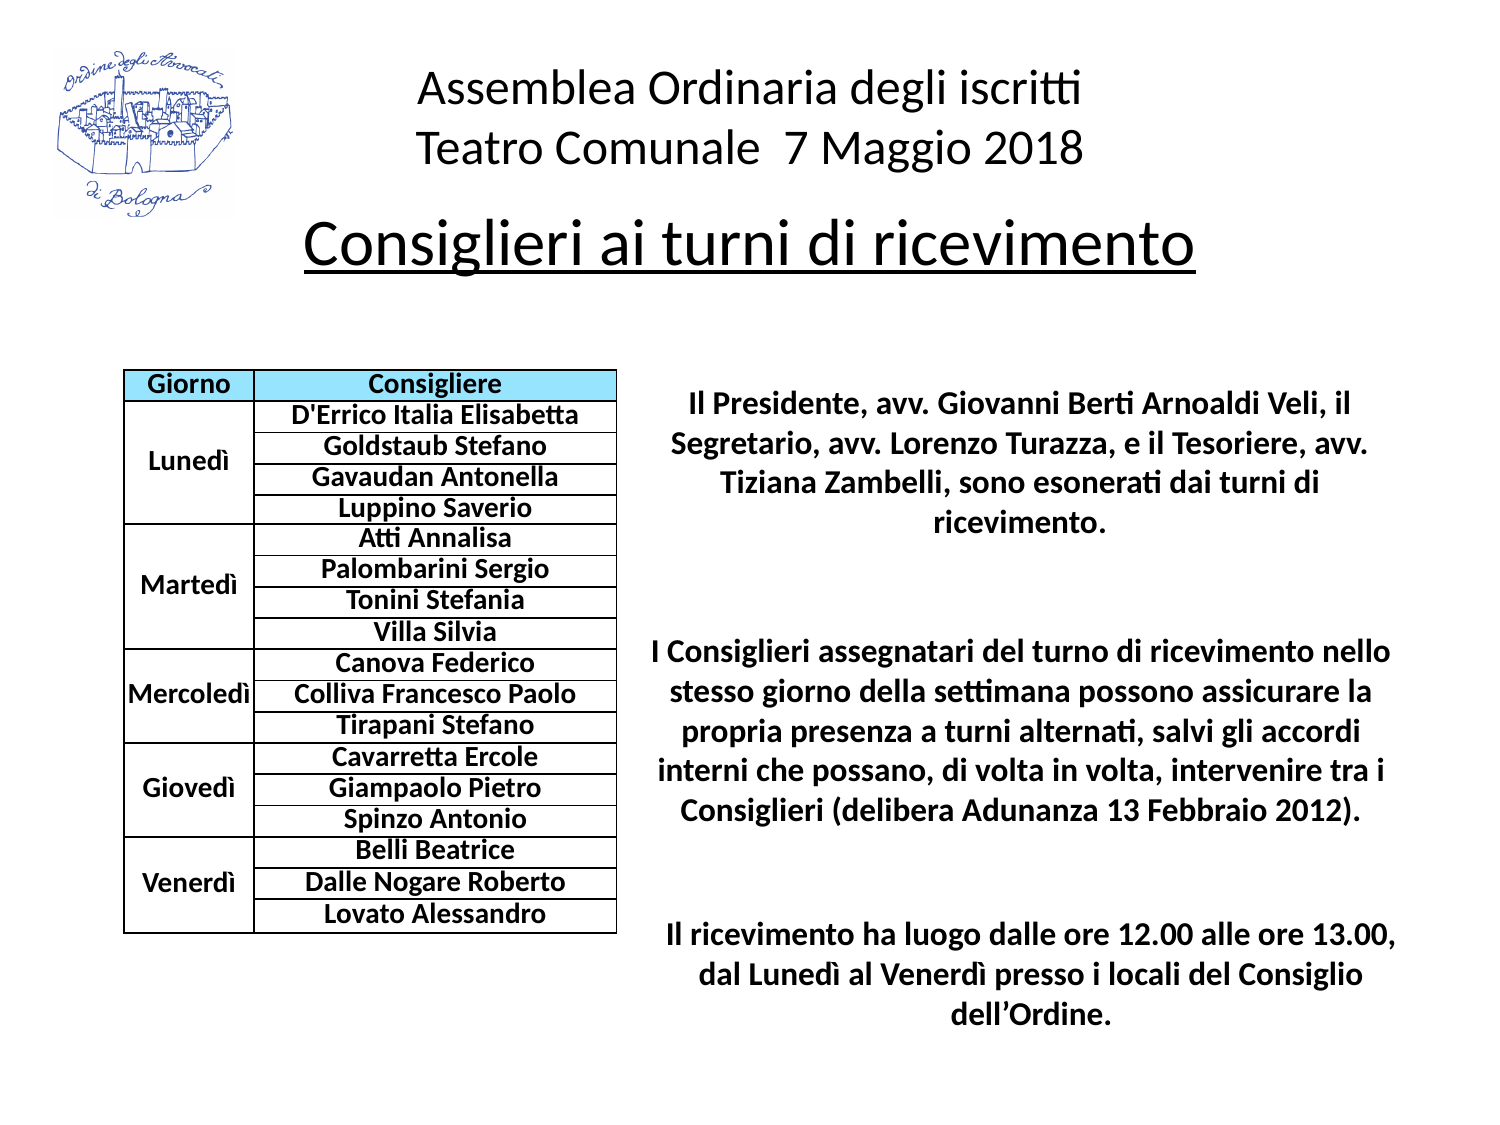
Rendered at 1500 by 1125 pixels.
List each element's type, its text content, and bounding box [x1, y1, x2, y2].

table_cell Lovato Alessandro [255, 900, 616, 932]
text_box I Consiglieri assegnatari del turno di ricevimento nello stesso giorno della settimana possono assicurare la propria presenza a turni alternati, salvi gli accordi interni che possano, di volta in volta, intervenire tra i Consiglieri (delibera Adunanza 13 Febbraio 2012). [631, 621, 1412, 846]
table_cell Venerdì [125, 838, 253, 932]
table_header Giorno [125, 371, 253, 400]
table_cell Atti Annalisa [255, 525, 616, 555]
table_cell Goldstaub Stefano [255, 433, 616, 463]
table_cell Lunedì [125, 402, 253, 523]
table_cell Martedì [125, 525, 253, 648]
list Consiglieri ai turni di ricevimento [74, 191, 1426, 292]
table_cell D'Errico Italia Elisabetta [255, 402, 616, 432]
table_cell Palombarini Sergio [255, 556, 616, 586]
table_cell Giovedì [125, 744, 253, 836]
table_cell Mercoledì [125, 650, 253, 742]
table_cell Luppino Saverio [255, 496, 616, 523]
table_cell Belli Beatrice [255, 838, 616, 867]
picture [52, 47, 237, 221]
table_cell Cavarretta Ercole [255, 744, 616, 773]
table_cell Spinzo Antonio [255, 806, 616, 836]
table_cell Gavaudan Antonella [255, 465, 616, 494]
text_box Il ricevimento ha luogo dalle ore 12.00 alle ore 13.00, dal Lunedì al Venerdì presso i locali del Consiglio dell’Ordine. [641, 905, 1422, 1047]
table_header Consigliere [255, 371, 616, 400]
text_box Il Presidente, avv. Giovanni Berti Arnoaldi Veli, il Segretario, avv. Lorenzo Turazza, e il Tesoriere, avv. Tiziana Zambelli, sono esonerati dai turni di ricevimento. [630, 373, 1411, 551]
table_cell Tonini Stefania [255, 588, 616, 617]
table_cell Villa Silvia [255, 619, 616, 648]
table_cell Colliva Francesco Paolo [255, 681, 616, 711]
table_cell Tirapani Stefano [255, 713, 616, 742]
table_cell Giampaolo Pietro [255, 775, 616, 805]
table_cell Dalle Nogare Roberto [255, 869, 616, 898]
title Assemblea Ordinaria degli iscritti Teatro Comunale 7 Maggio 2018 [74, 44, 1426, 185]
table_cell Canova Federico [255, 650, 616, 680]
